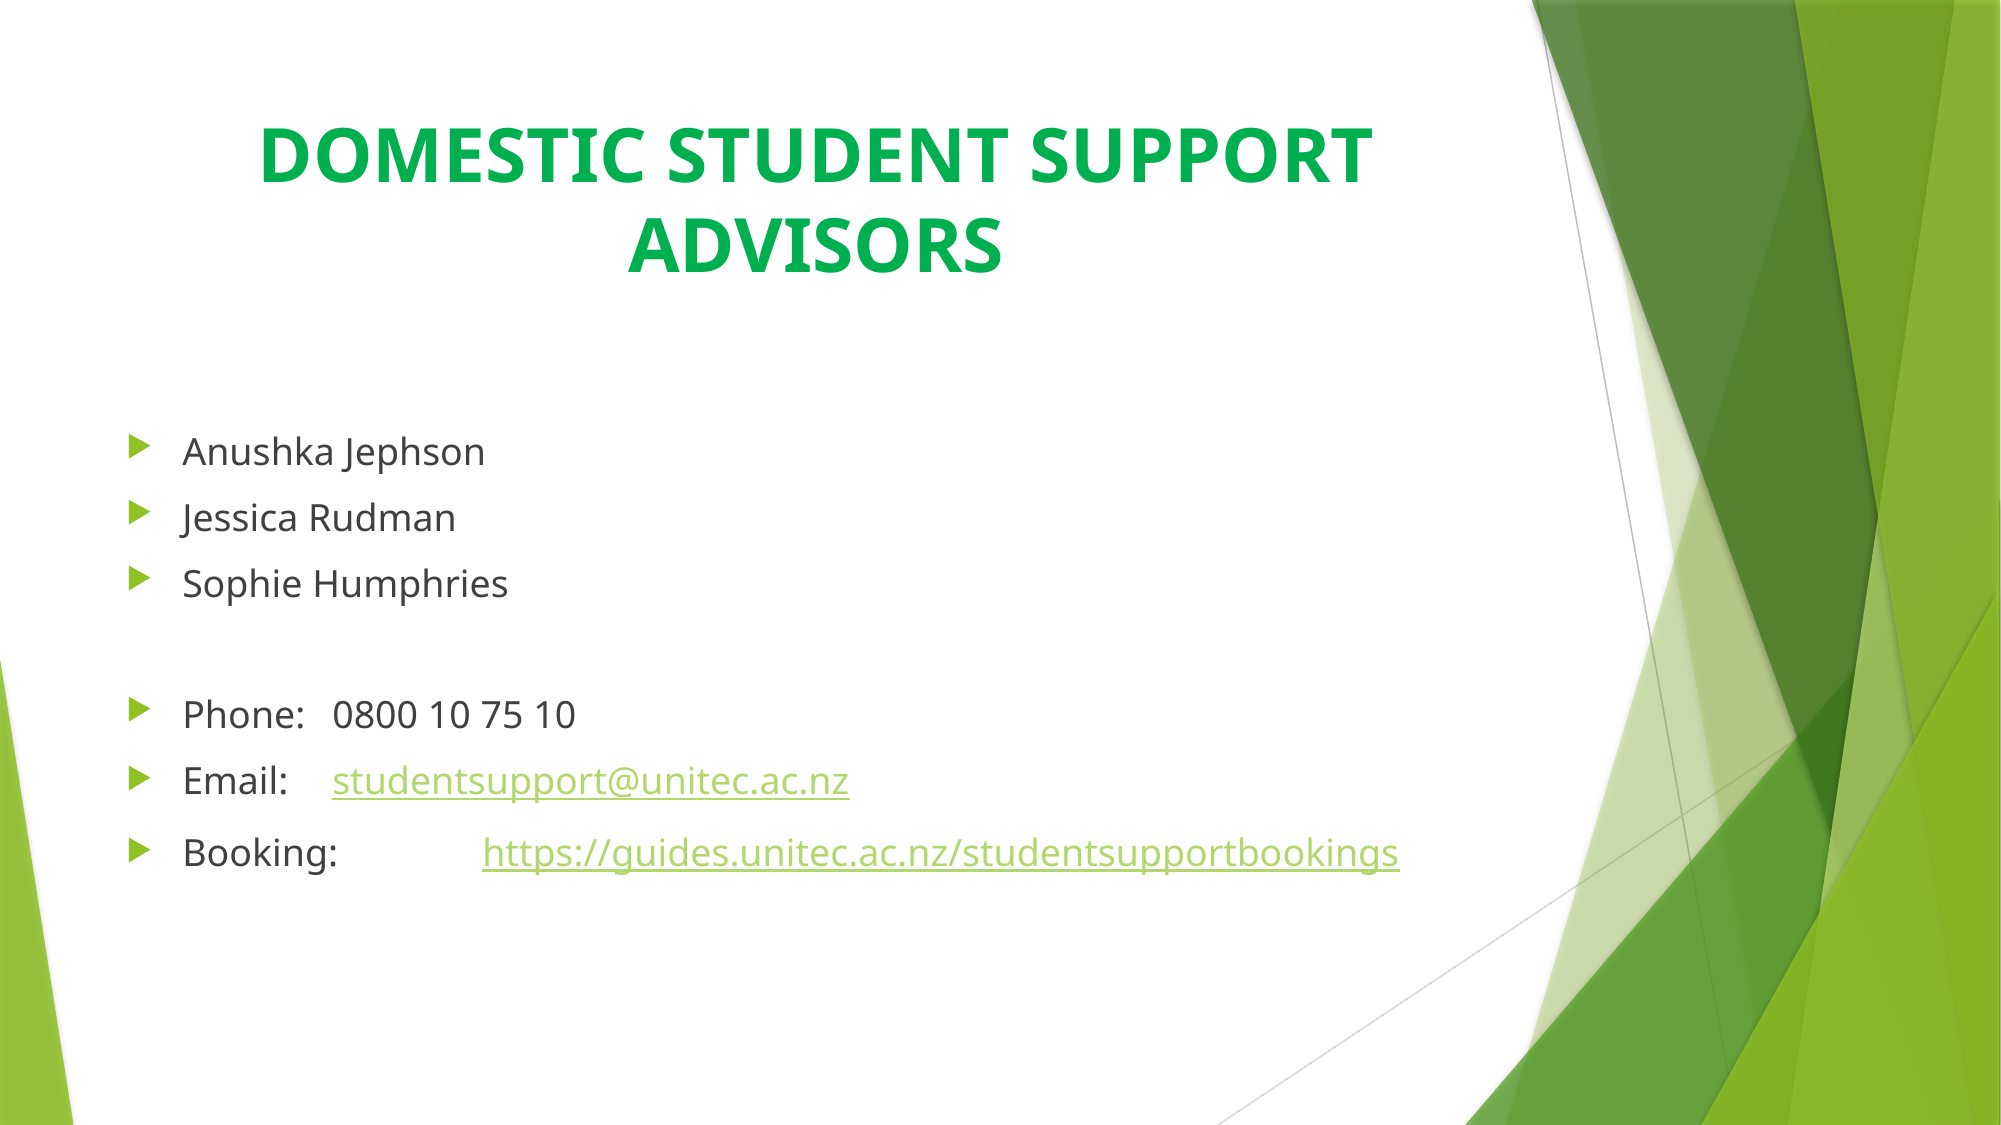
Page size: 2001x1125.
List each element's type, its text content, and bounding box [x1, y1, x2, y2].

list Anushka Jephson Jessica Rudman Sophie Humphries Phone: 0800 10 75 10 Email: studentsupport@unitec.ac.nz Booking: https://guides.unitec.ac.nz/studentsupportbookings [111, 354, 1522, 992]
title DOMESTIC STUDENT SUPPORT ADVISORS [111, 99, 1522, 317]
